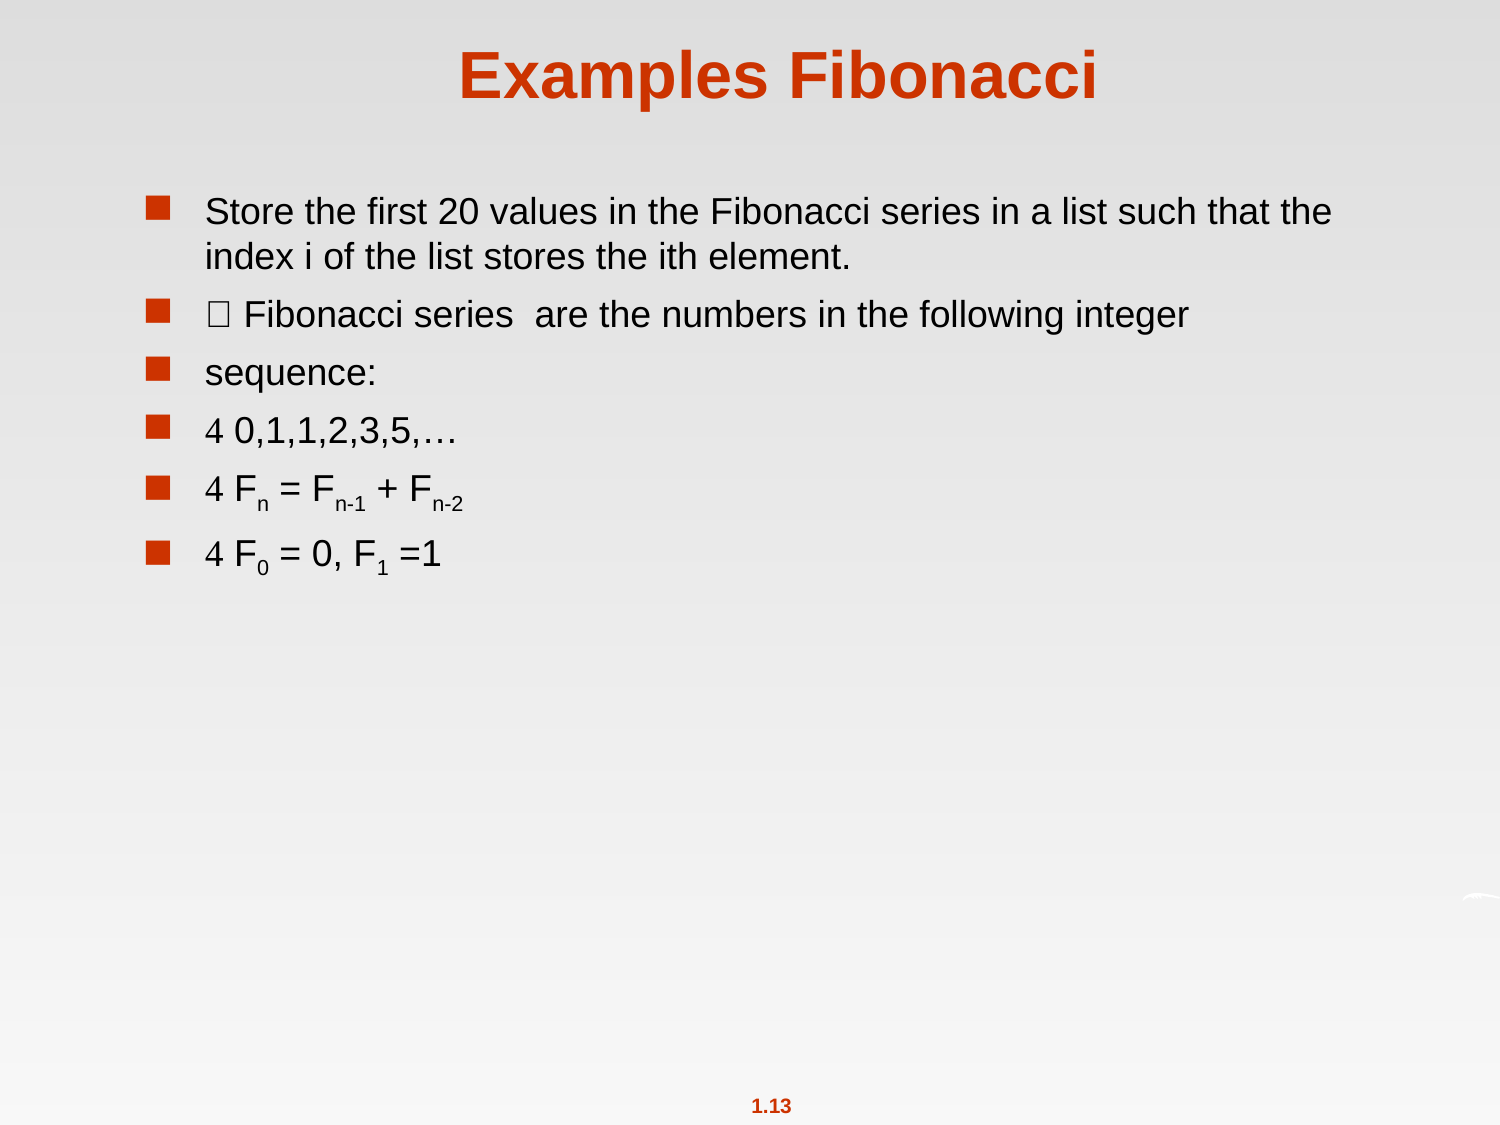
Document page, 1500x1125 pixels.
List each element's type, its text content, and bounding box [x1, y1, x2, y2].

title Examples Fibonacci [125, 18, 1452, 120]
list Store the first 20 values in the Fibonacci series in a list such that the index i of the list stores the ith element.  Fibonacci series are the numbers in the following integer sequence:  0,1,1,2,3,5,…  Fn = Fn-1 + Fn-2  F0 = 0, F1 =1 [133, 179, 1391, 985]
